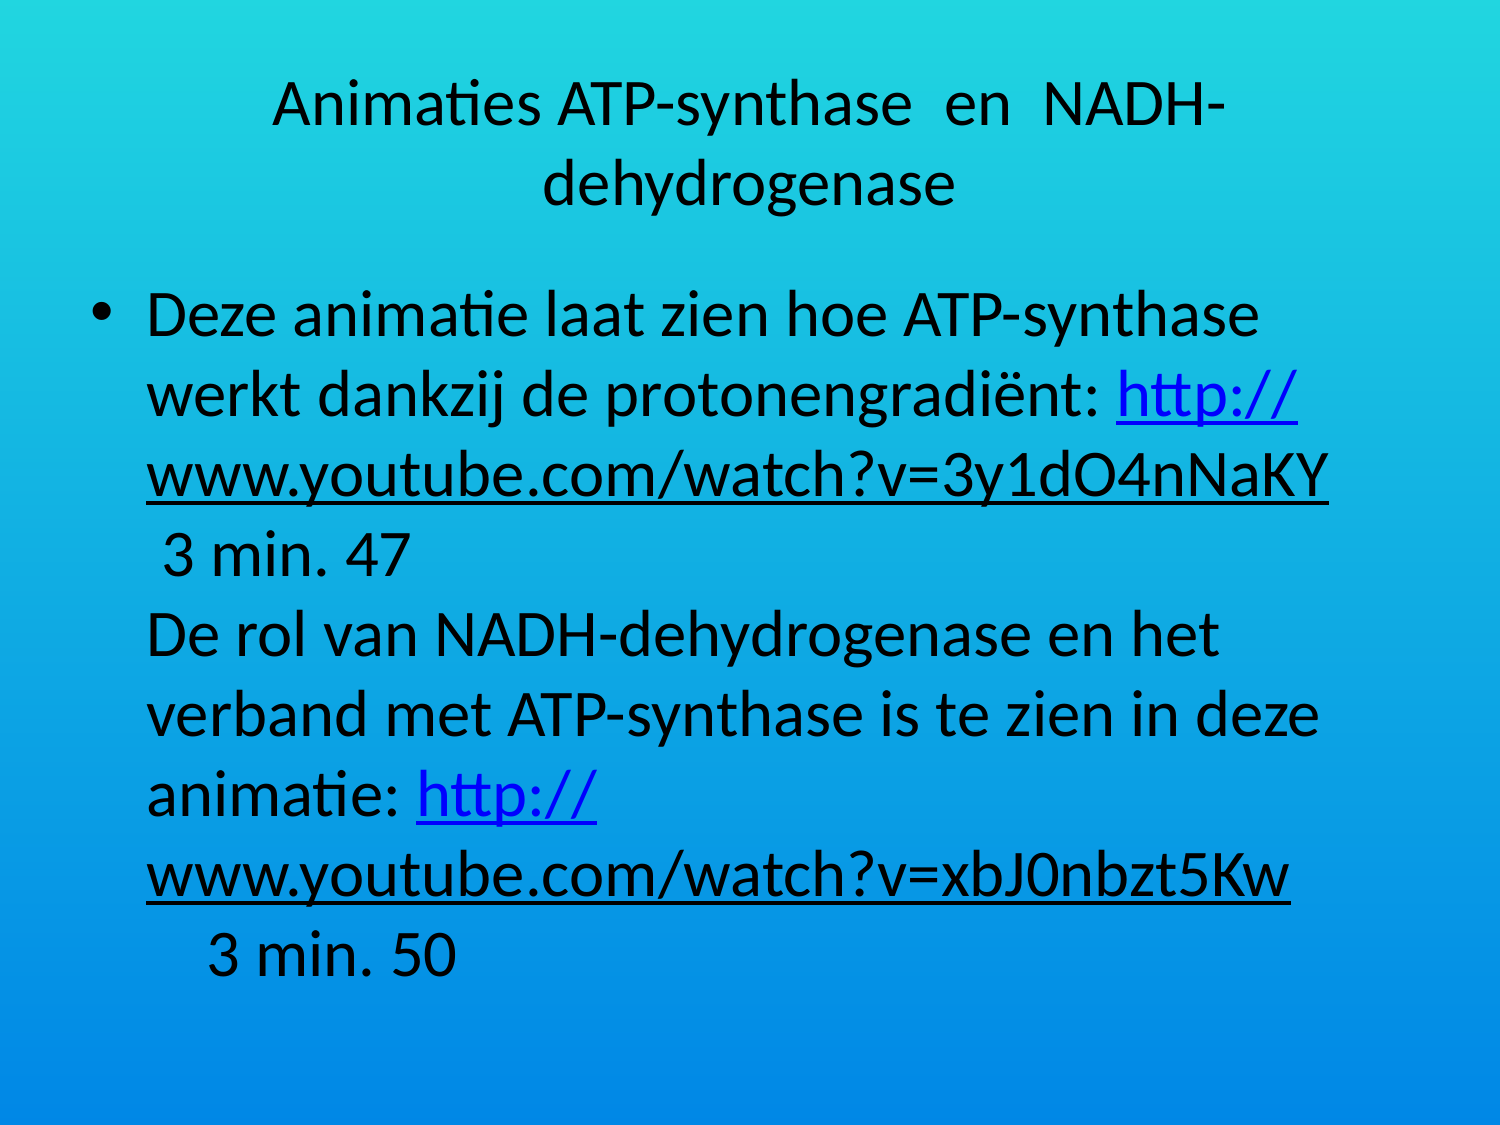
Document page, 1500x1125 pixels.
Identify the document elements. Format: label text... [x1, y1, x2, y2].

title Animaties ATP-synthase en NADH-dehydrogenase [75, 45, 1425, 233]
list Deze animatie laat zien hoe ATP-synthase werkt dankzij de protonengradiënt: http://www.youtube.com/watch?v=3y1dO4nNaKY 3 min. 47 De rol van NADH-dehydrogenase en het verband met ATP-synthase is te zien in deze animatie: http://www.youtube.com/watch?v=xbJ0nbzt5Kw 3 min. 50 [75, 262, 1425, 1005]
